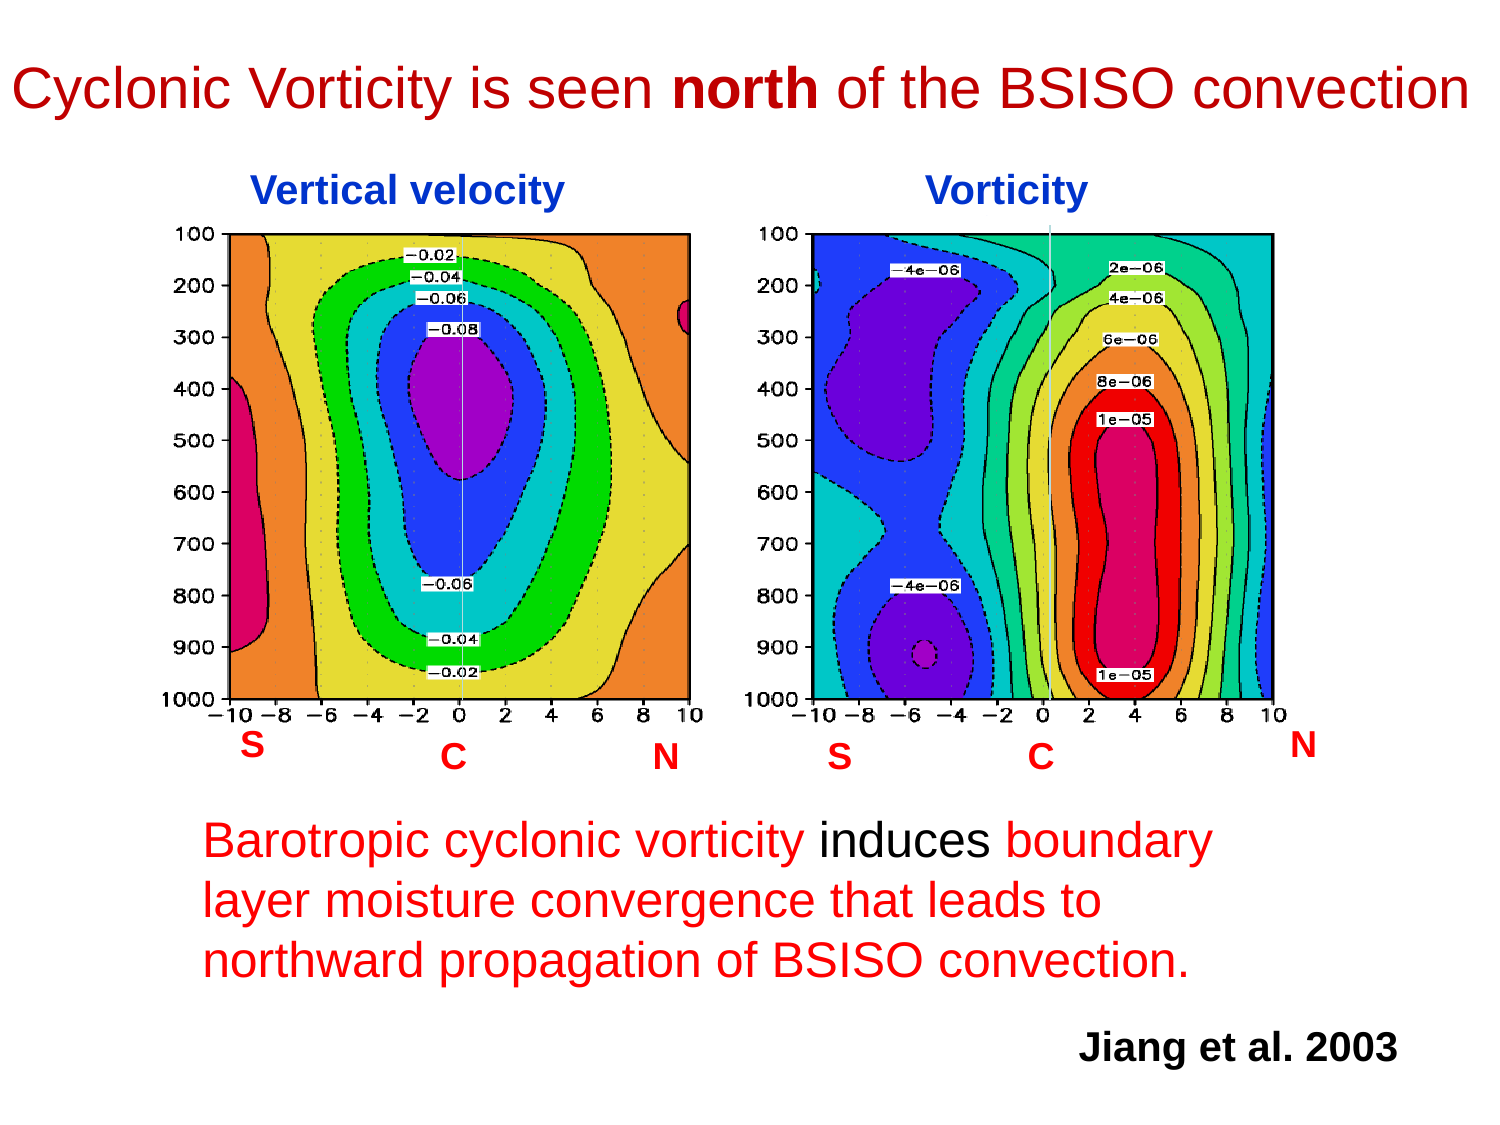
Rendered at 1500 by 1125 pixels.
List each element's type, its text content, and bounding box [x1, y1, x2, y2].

picture [162, 212, 1326, 738]
text_box Cyclonic Vorticity is seen north of the BSISO convection [0, 50, 1500, 121]
text_box N [1275, 712, 1333, 773]
text_box N [637, 747, 695, 785]
text_box Vertical velocity [249, 162, 625, 210]
text_box Vorticity [924, 162, 1107, 210]
text_box Barotropic cyclonic vorticity induces boundary layer moisture convergence that leads to northward propagation of BSISO convection. [187, 799, 1325, 995]
text_box C [1012, 747, 1070, 785]
text_box S [225, 747, 281, 773]
text_box S [812, 747, 868, 785]
text_box C [425, 747, 483, 785]
text_box Jiang et al. 2003 [1063, 1012, 1414, 1078]
